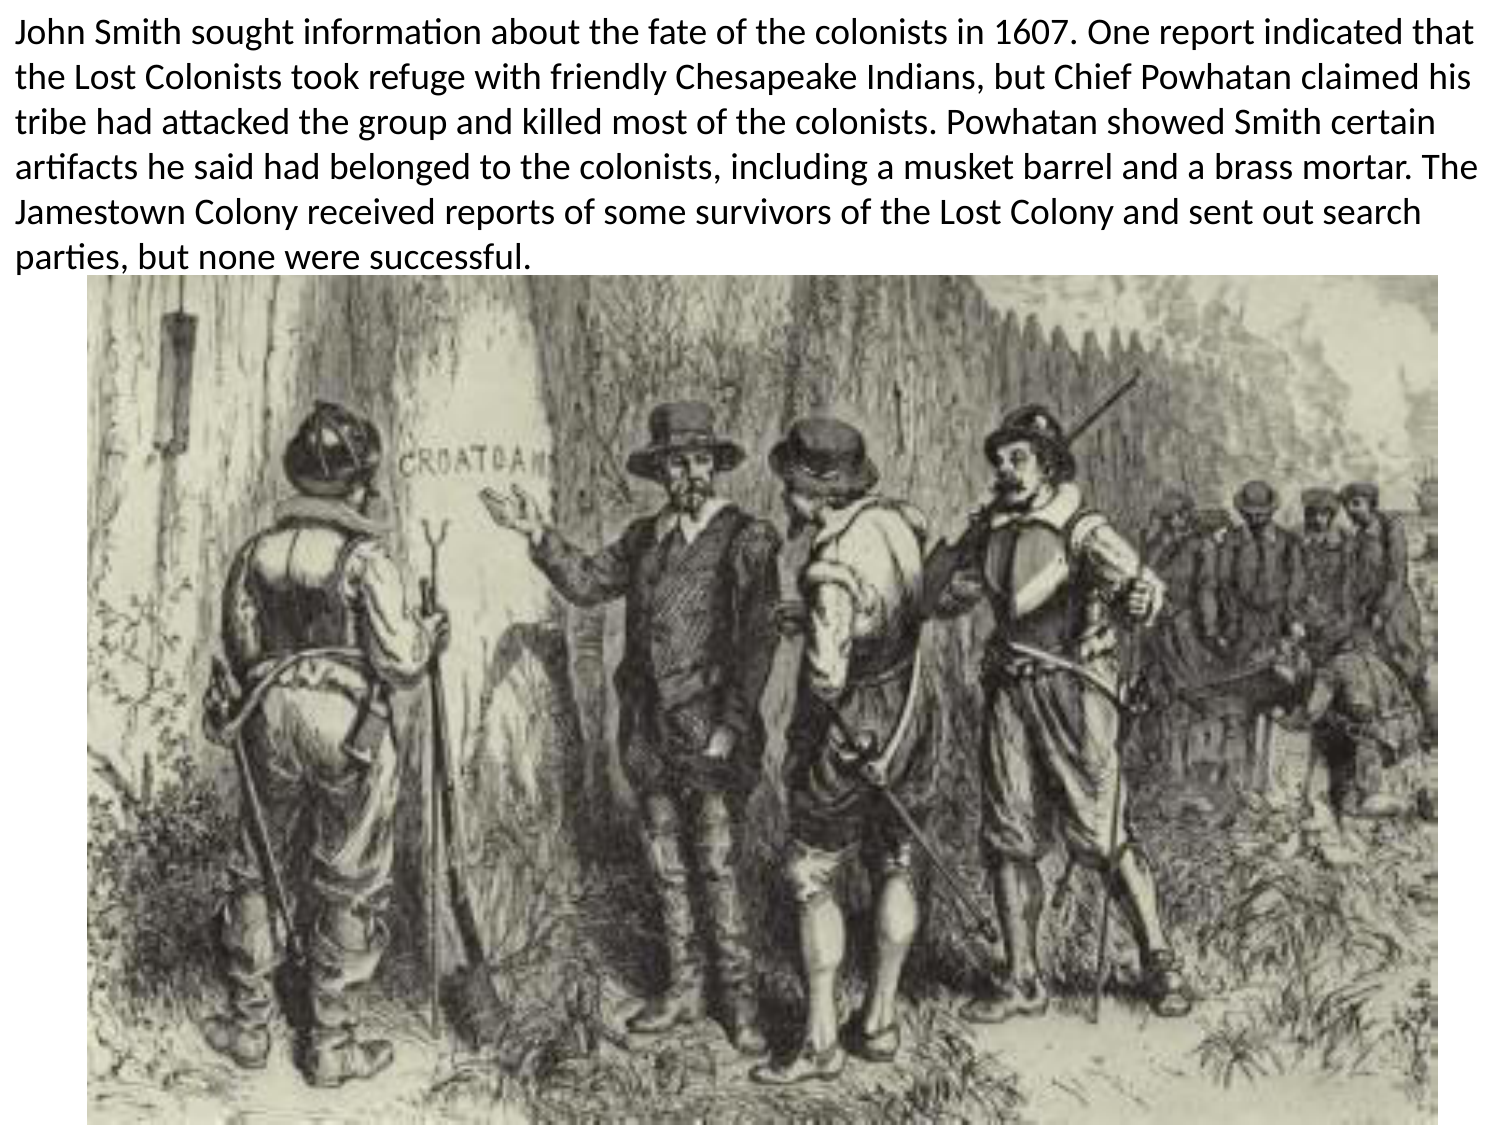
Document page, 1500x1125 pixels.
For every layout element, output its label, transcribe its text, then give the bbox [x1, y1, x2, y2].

text_box John Smith sought information about the fate of the colonists in 1607. One report indicated that the Lost Colonists took refuge with friendly Chesapeake Indians, but Chief Powhatan claimed his tribe had attacked the group and killed most of the colonists. Powhatan showed Smith certain artifacts he said had belonged to the colonists, including a musket barrel and a brass mortar. The Jamestown Colony received reports of some survivors of the Lost Colony and sent out search parties, but none were successful. [0, 0, 1500, 285]
picture [87, 275, 1438, 1125]
